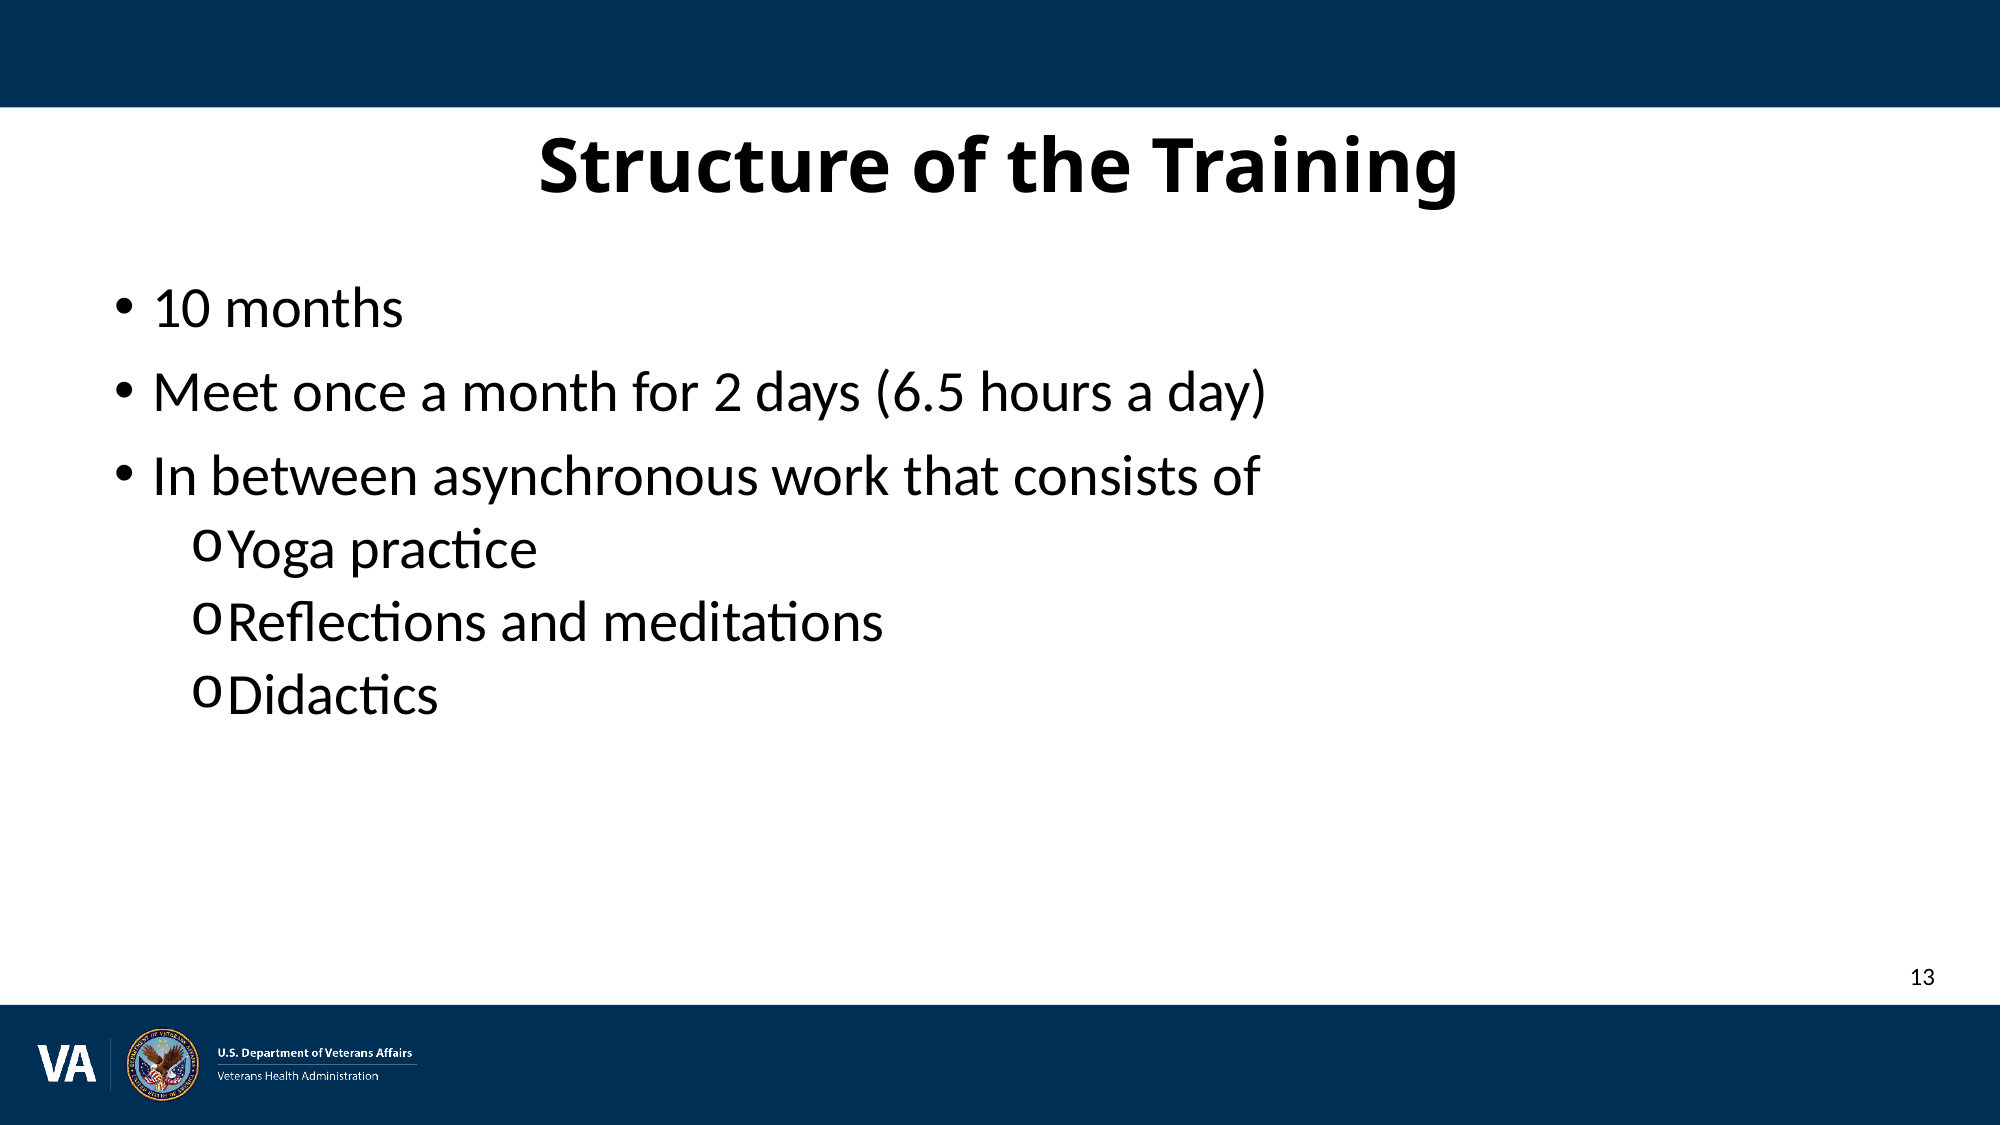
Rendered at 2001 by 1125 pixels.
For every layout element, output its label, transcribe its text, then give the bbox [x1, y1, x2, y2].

list 10 months Meet once a month for 2 days (6.5 hours a day) In between asynchronous work that consists of Yoga practice Reflections and meditations Didactics [99, 270, 1862, 1013]
slide_number 13 [1841, 945, 1950, 1006]
picture [37, 1027, 417, 1102]
title Structure of the Training [99, 112, 1900, 213]
